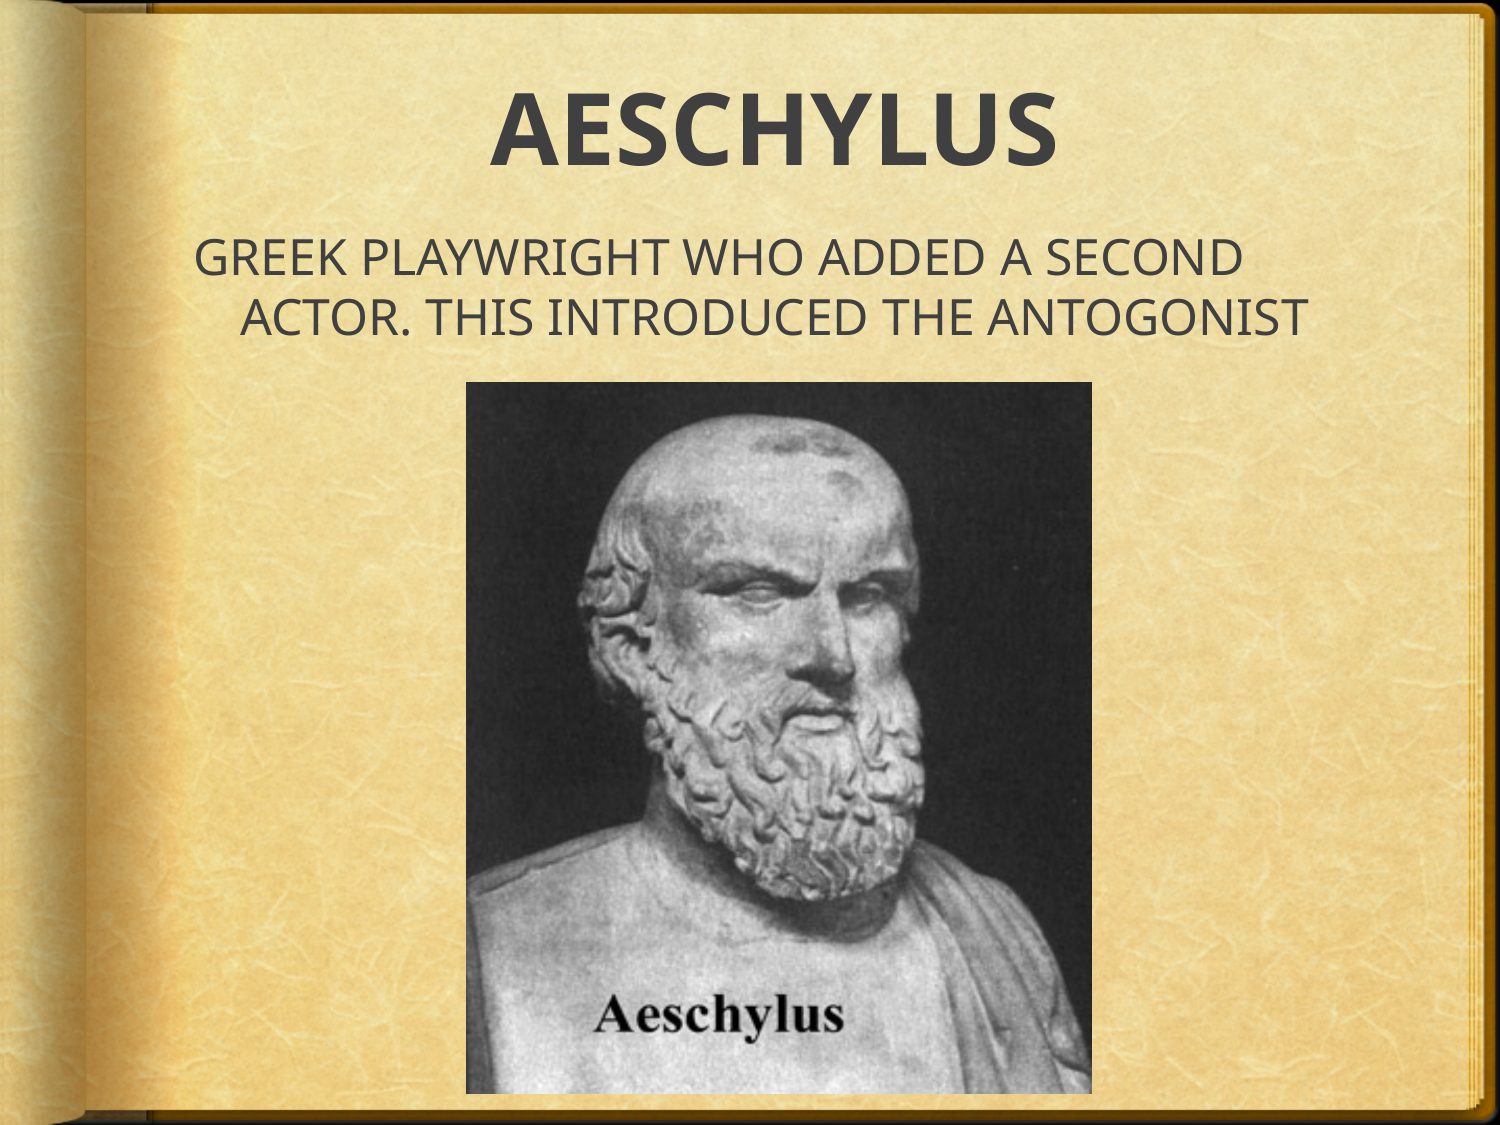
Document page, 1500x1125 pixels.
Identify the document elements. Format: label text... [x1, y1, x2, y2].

title AESCHYLUS [178, 45, 1372, 217]
list GREEK PLAYWRIGHT WHO ADDED A SECOND ACTOR. THIS INTRODUCED THE ANTOGONIST [178, 217, 1372, 1005]
picture [0, 0, 1500, 1125]
